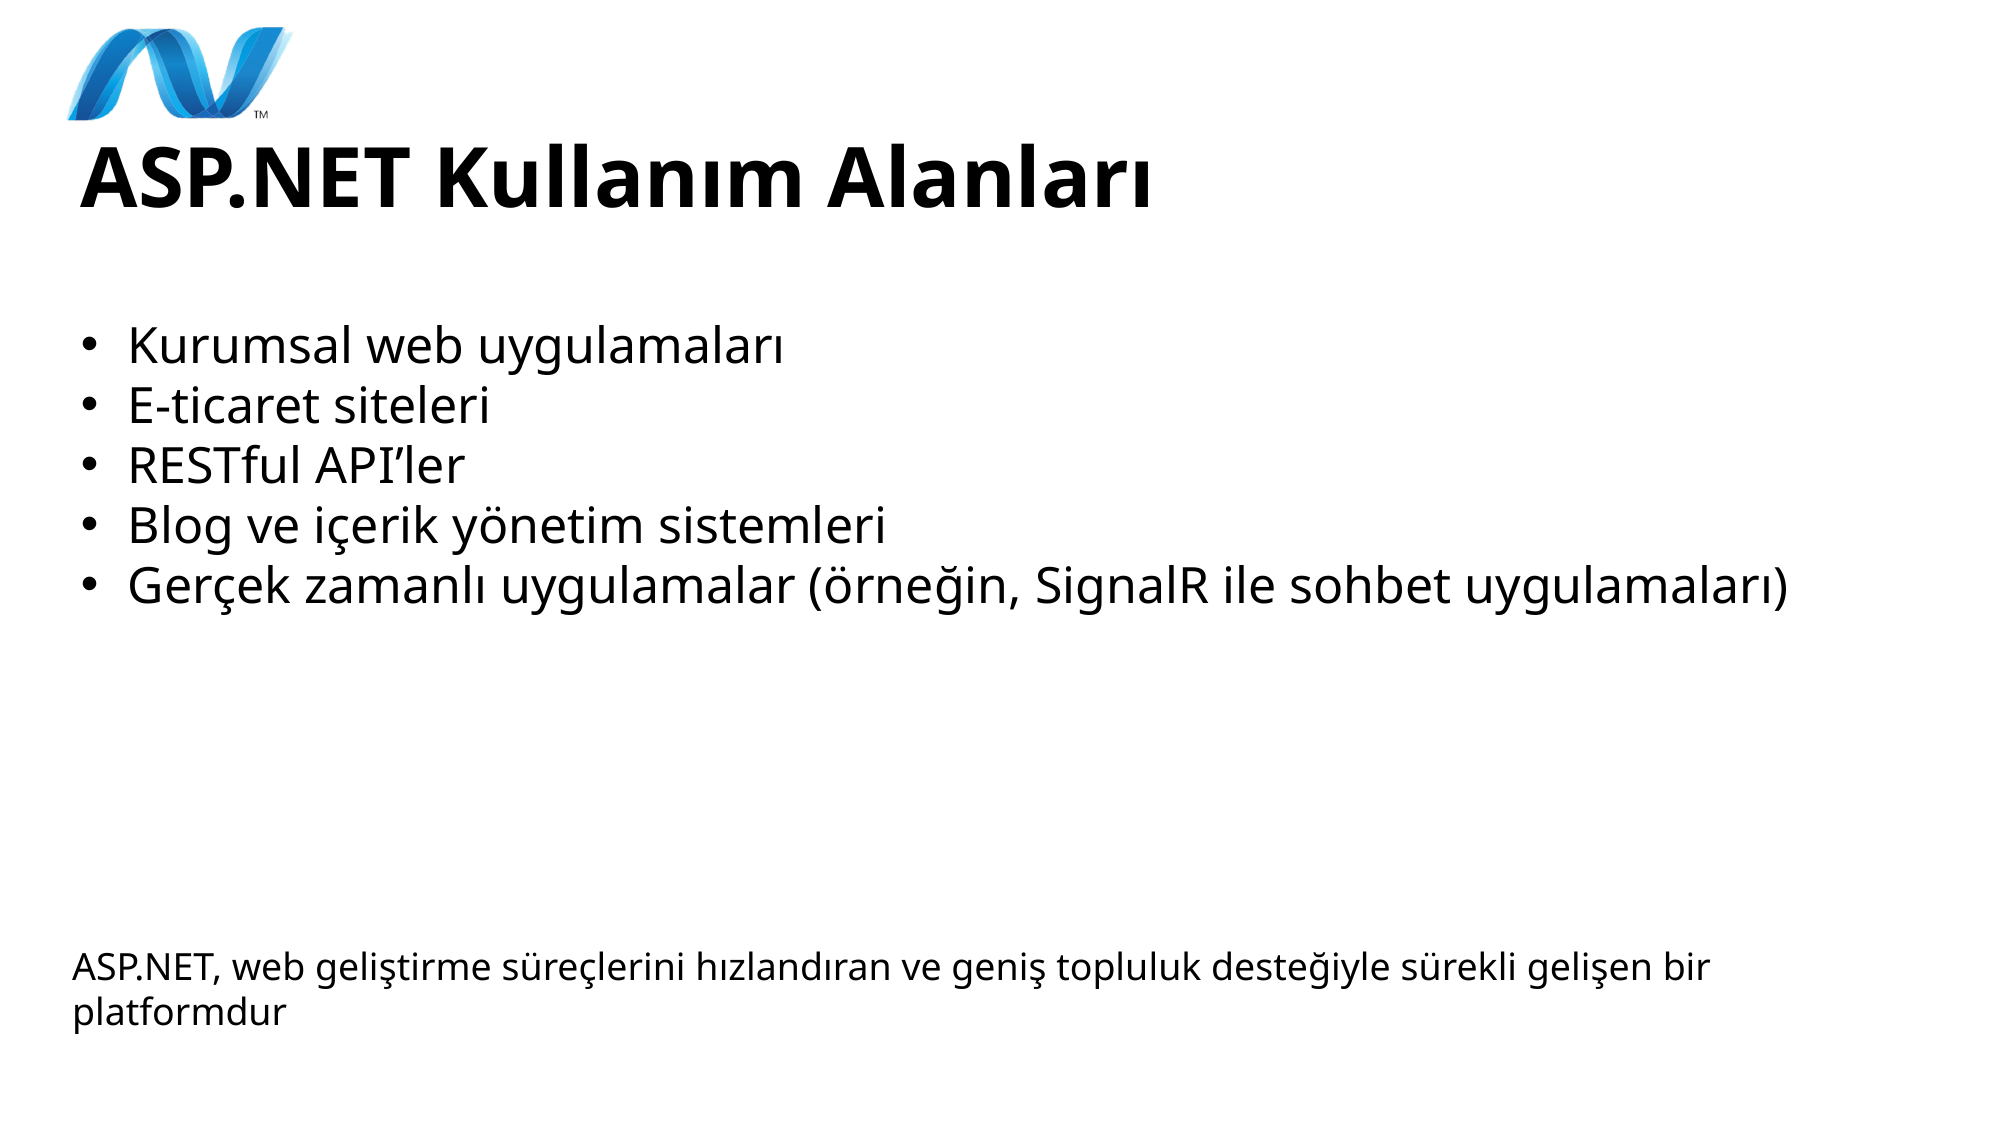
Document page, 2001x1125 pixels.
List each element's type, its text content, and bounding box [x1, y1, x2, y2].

picture [66, 14, 302, 129]
text_box ASP.NET, web geliştirme süreçlerini hızlandıran ve geniş topluluk desteğiyle sürekli gelişen bir platformdur [57, 935, 1933, 1041]
text_box Kurumsal web uygulamaları E-ticaret siteleri RESTful API’ler Blog ve içerik yönetim sistemleri Gerçek zamanlı uygulamalar (örneğin, SignalR ile sohbet uygulamaları) [66, 260, 1925, 621]
text_box ASP.NET Kullanım Alanları [66, 128, 1263, 234]
